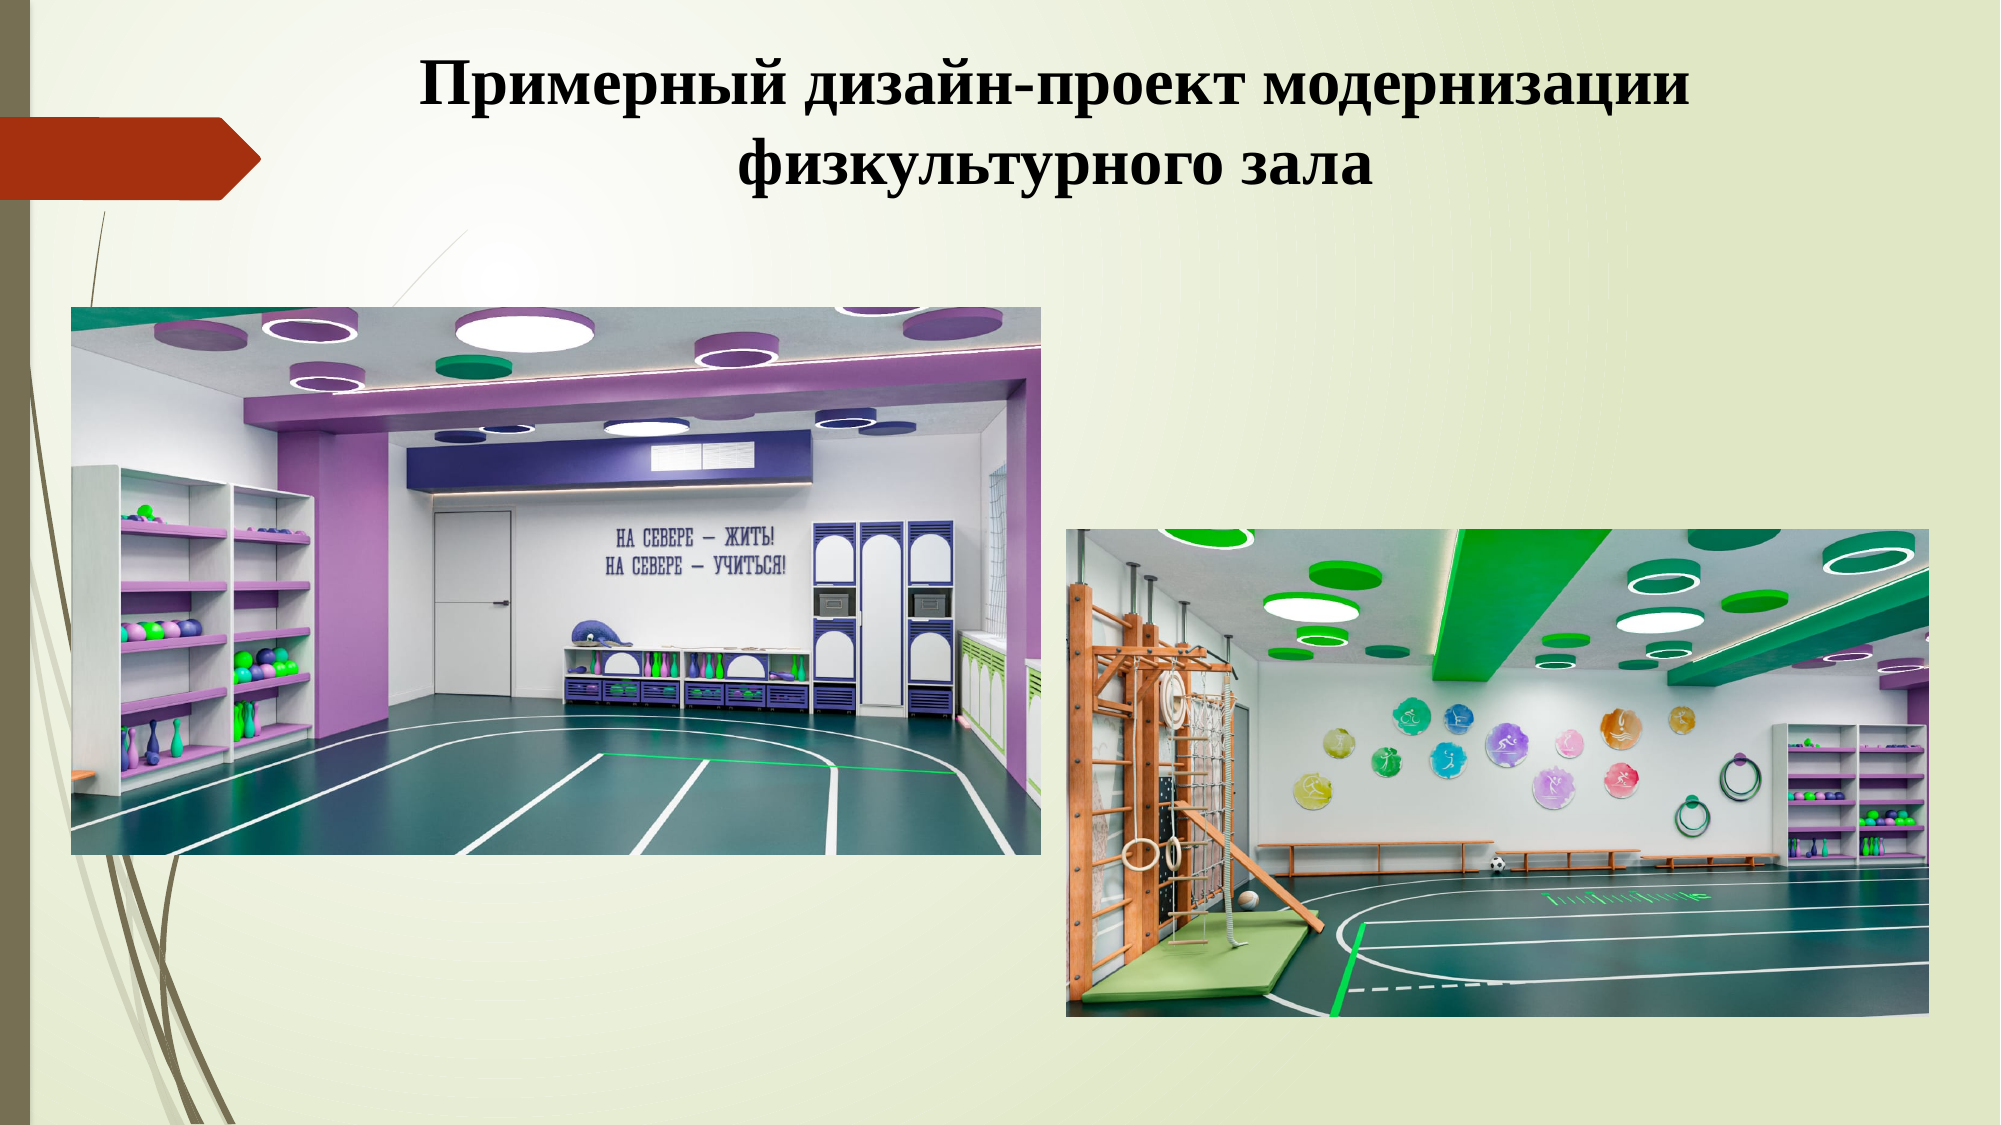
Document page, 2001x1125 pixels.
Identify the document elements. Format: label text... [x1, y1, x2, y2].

title Примерный дизайн-проект модернизации физкультурного зала [270, 30, 1842, 241]
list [1066, 529, 1929, 1017]
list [71, 306, 1041, 855]
